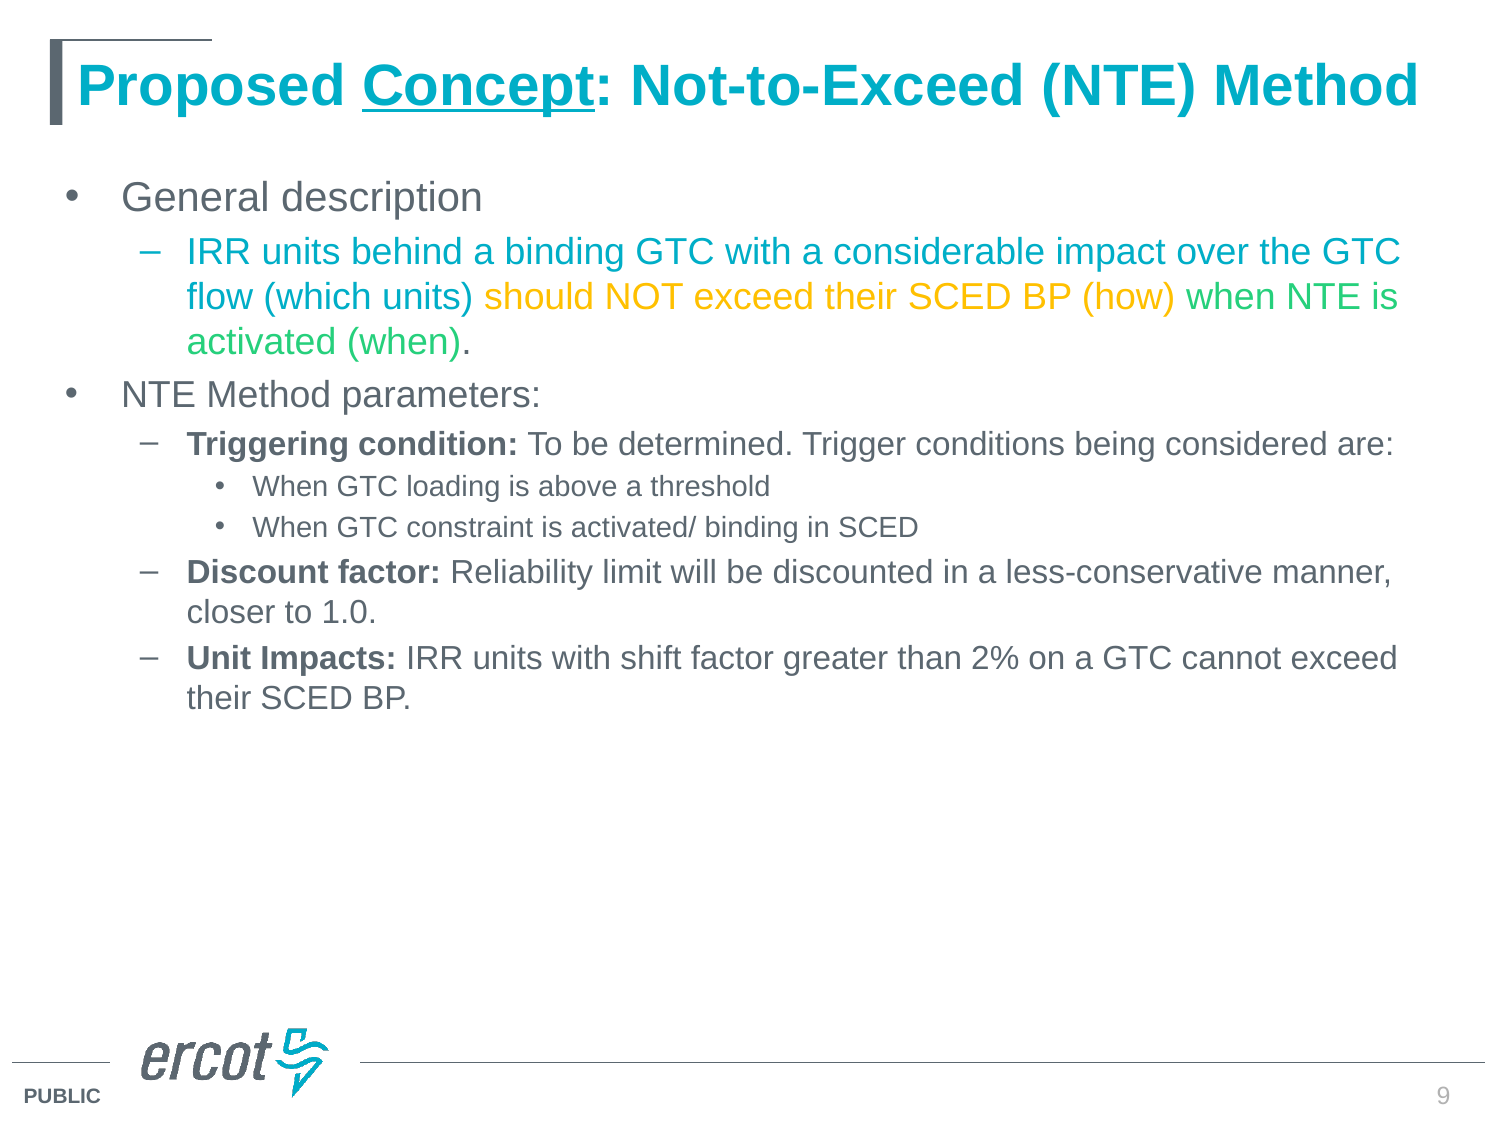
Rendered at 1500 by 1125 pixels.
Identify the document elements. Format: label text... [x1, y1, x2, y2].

slide_number 9 [1400, 1076, 1488, 1113]
list General description IRR units behind a binding GTC with a considerable impact over the GTC flow (which units) should NOT exceed their SCED BP (how) when NTE is activated (when). NTE Method parameters: Triggering condition: To be determined. Trigger conditions being considered are: When GTC loading is above a threshold When GTC constraint is activated/ binding in SCED Discount factor: Reliability limit will be discounted in a less-conservative manner, closer to 1.0. Unit Impacts: IRR units with shift factor greater than 2% on a GTC cannot exceed their SCED BP. [50, 162, 1450, 988]
title Proposed Concept: Not-to-Exceed (NTE) Method [62, 39, 1450, 125]
picture [137, 1024, 332, 1100]
